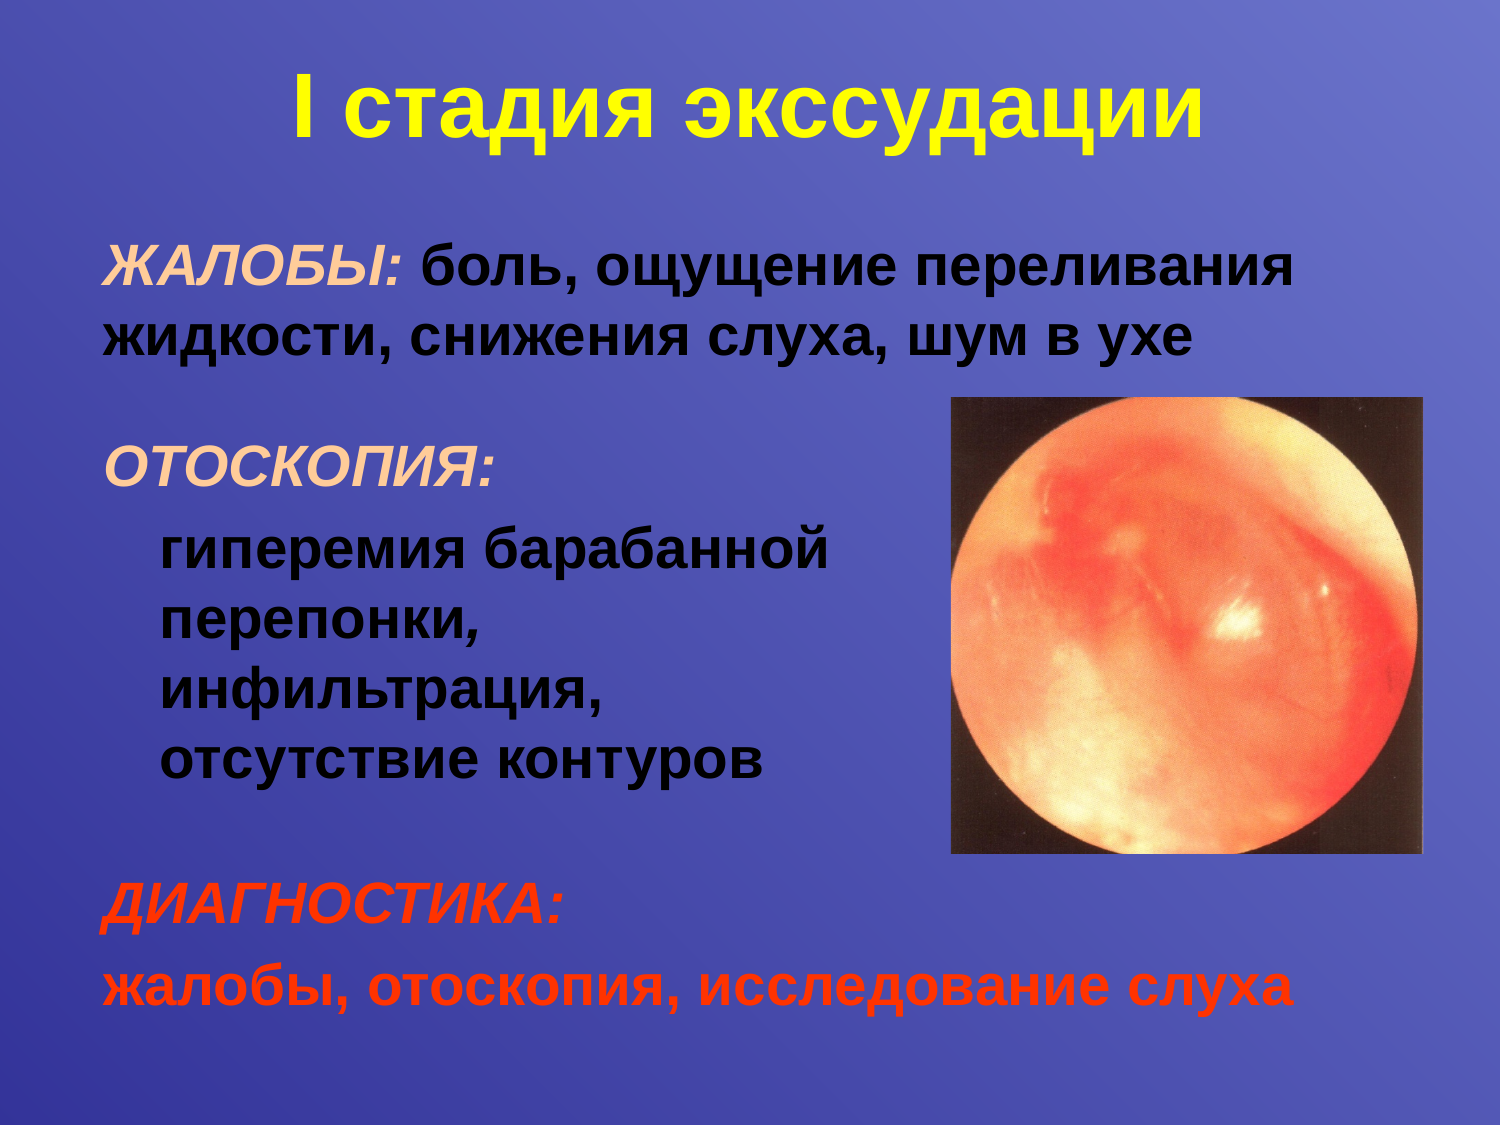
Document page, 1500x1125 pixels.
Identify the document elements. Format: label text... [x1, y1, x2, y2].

text_box ЖАЛОБЫ: боль, ощущение переливания жидкости, снижения слуха, шум в ухе [88, 219, 1400, 375]
text_box ДИАГНОСТИКА: жалобы, отоскопия, исследование слуха [88, 857, 1424, 1025]
list ОТОСКОПИЯ: гиперемия барабанной перепонки, инфильтрация, отсутствие контуров [88, 420, 906, 857]
picture [950, 396, 1424, 854]
title I стадия экссудации [74, 44, 1426, 157]
